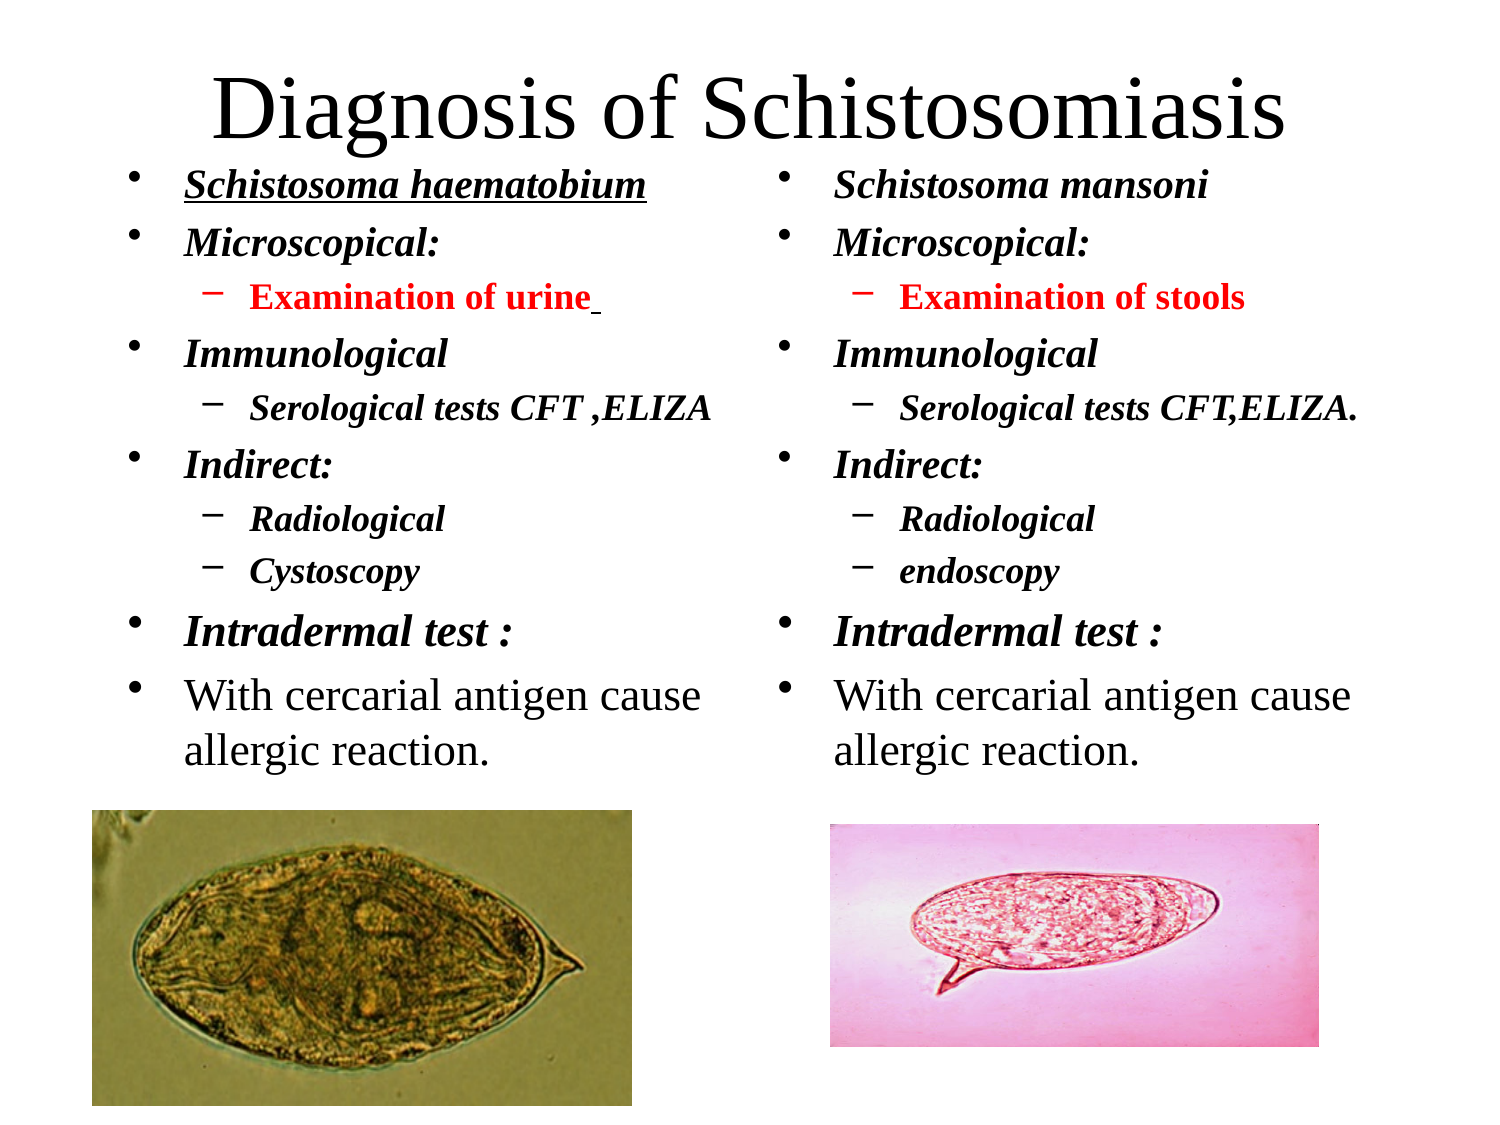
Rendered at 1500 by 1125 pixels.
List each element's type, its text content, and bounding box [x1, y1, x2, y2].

title Diagnosis of Schistosomiasis [112, 19, 1388, 185]
picture [830, 824, 1319, 1048]
list Schistosoma haematobium Microscopical: Examination of urine Immunological Serological tests CFT ,ELIZA Indirect: Radiological Cystoscopy Intradermal test : With cercarial antigen cause allergic reaction. [112, 148, 738, 1000]
picture [91, 810, 632, 1106]
list Schistosoma mansoni Microscopical: Examination of stools Immunological Serological tests CFT,ELIZA. Indirect: Radiological endoscopy Intradermal test : With cercarial antigen cause allergic reaction. [762, 148, 1387, 787]
